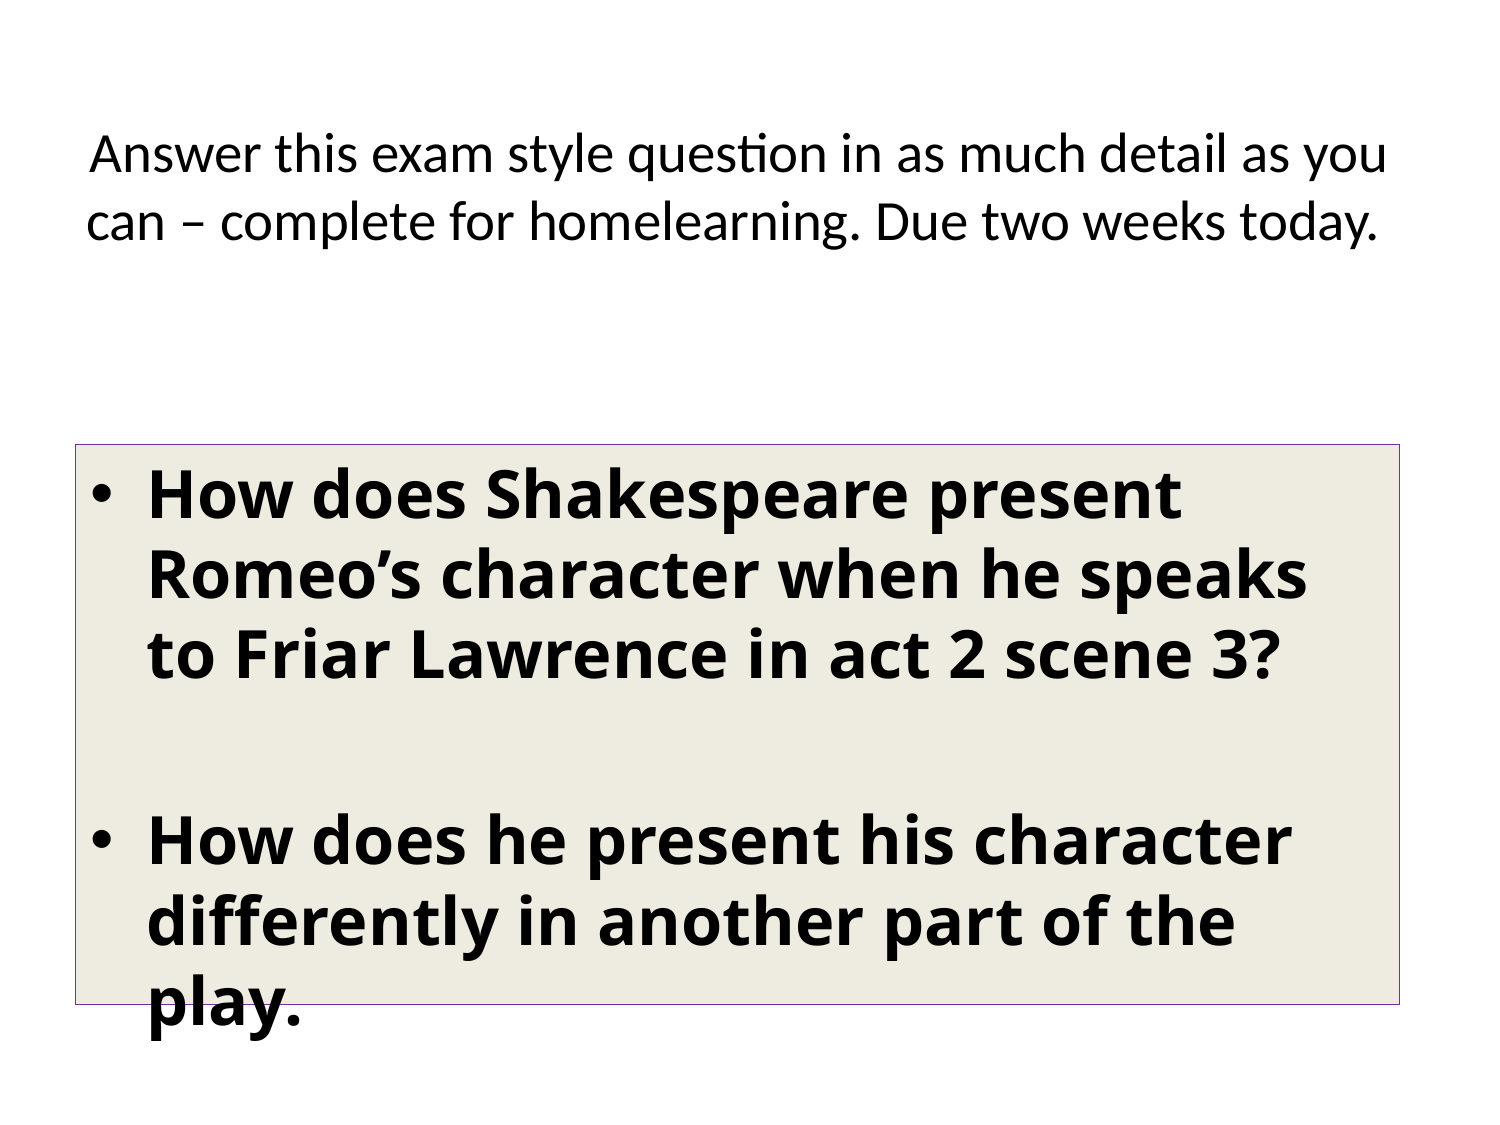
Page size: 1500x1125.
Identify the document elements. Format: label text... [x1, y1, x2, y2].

list How does Shakespeare present Romeo’s character when he speaks to Friar Lawrence in act 2 scene 3? How does he present his character differently in another part of the play. [75, 444, 1400, 1005]
title Answer this exam style question in as much detail as you can – complete for homelearning. Due two weeks today. [64, 90, 1415, 278]
